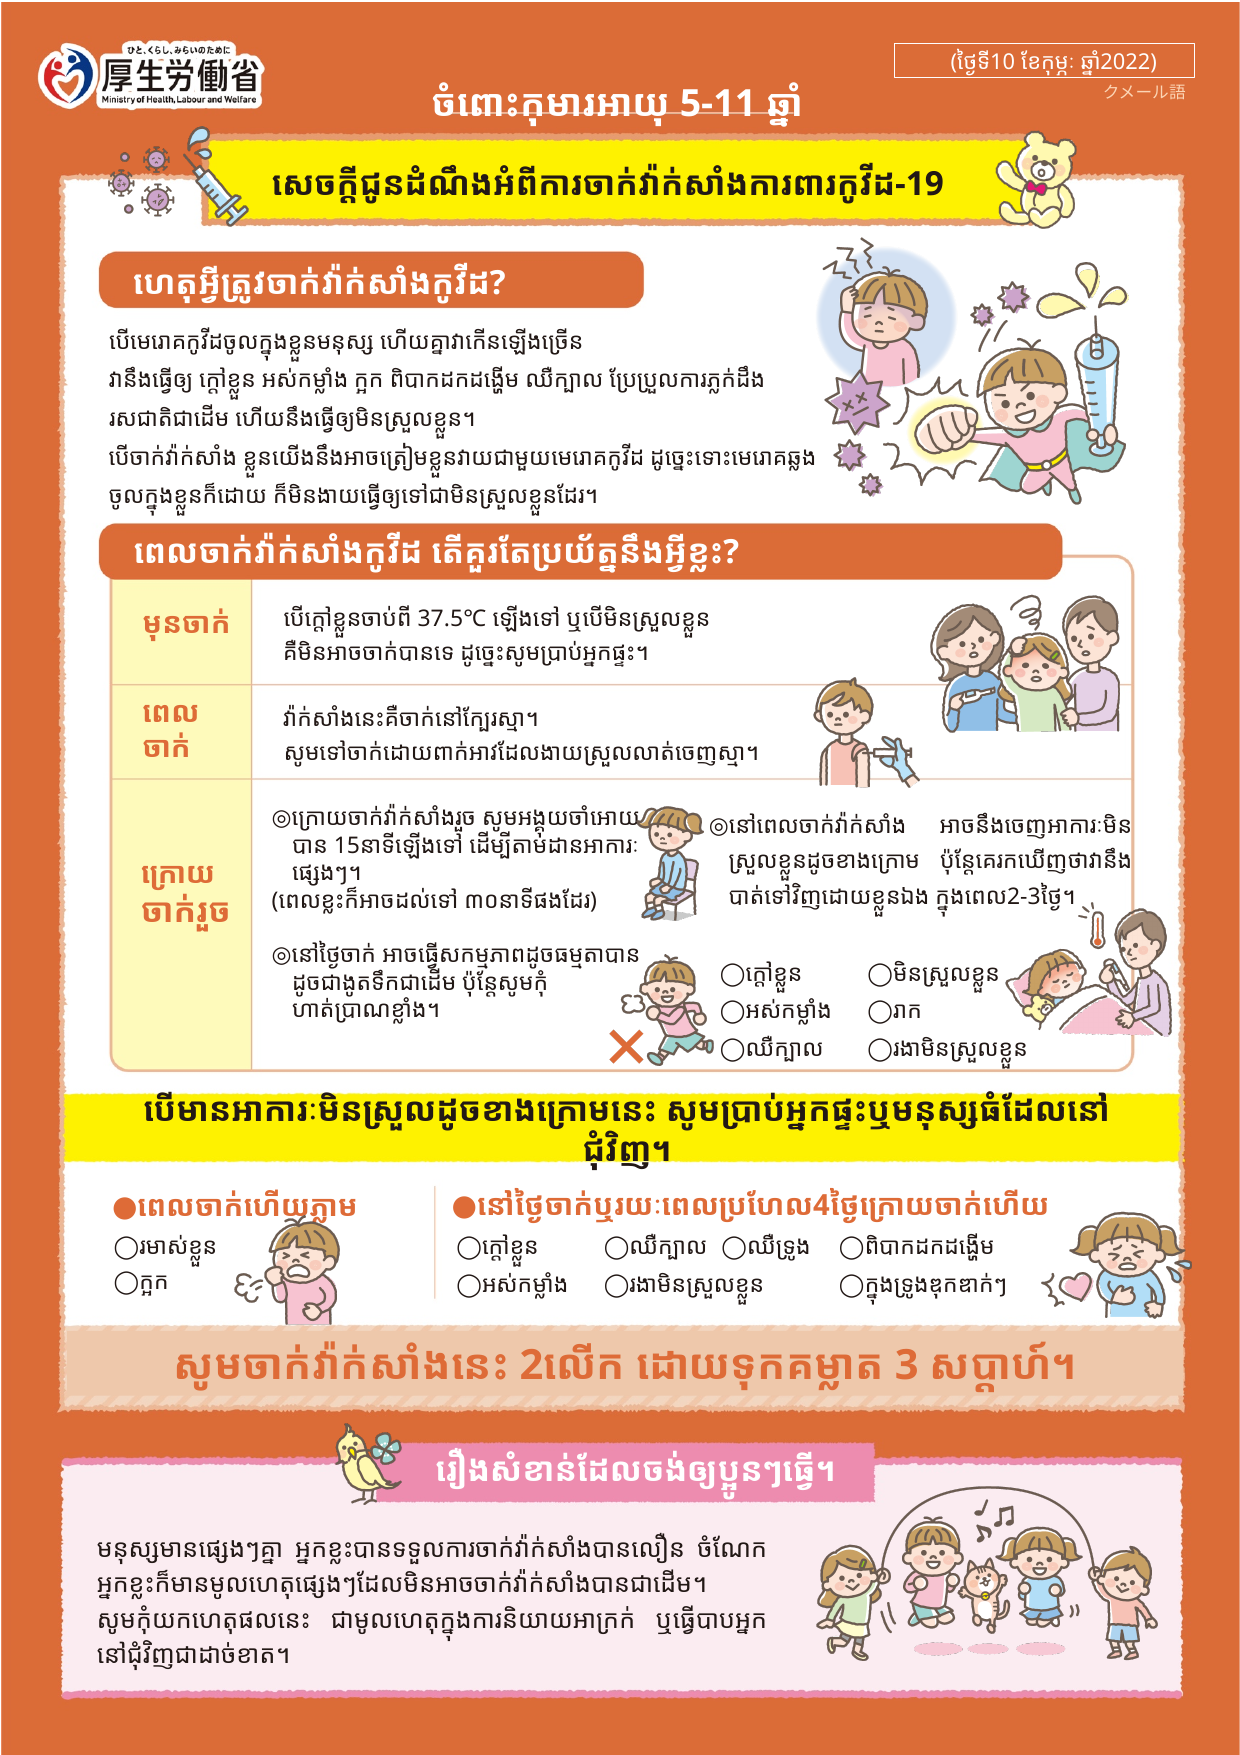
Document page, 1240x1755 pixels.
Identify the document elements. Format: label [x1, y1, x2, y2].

text_box [167, 1339, 1080, 1402]
picture [1, 1, 1240, 1755]
